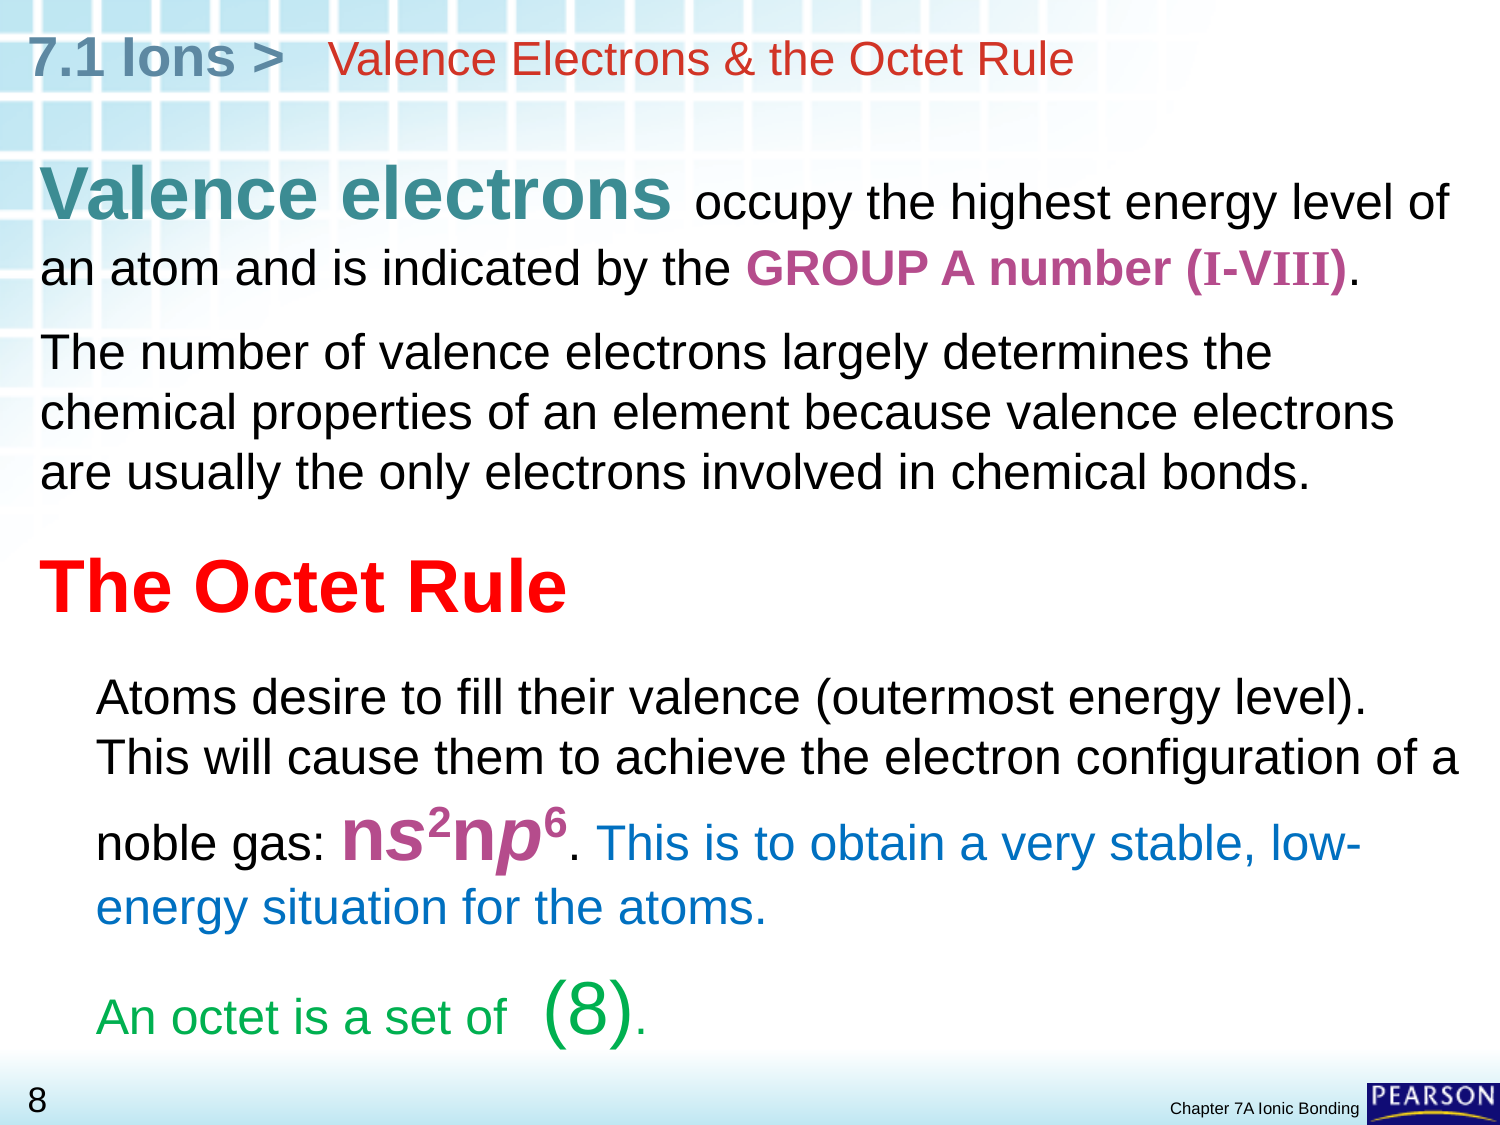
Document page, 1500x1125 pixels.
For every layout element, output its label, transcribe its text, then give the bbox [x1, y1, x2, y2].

text_box Valence electrons occupy the highest energy level of an atom and is indicated by the GROUP A number (I-VIII). The number of valence electrons largely determines the chemical properties of an element because valence electrons are usually the only electrons involved in chemical bonds. The Octet Rule Atoms desire to fill their valence (outermost energy level). This will cause them to achieve the electron configuration of a noble gas: ns2np6. This is to obtain a very stable, low-energy situation for the atoms. An octet is a set of (8). [24, 137, 1475, 1058]
footer Chapter 7A Ionic Bonding [675, 1074, 1375, 1125]
picture [0, 0, 1311, 624]
title Valence Electrons & the Octet Rule [312, 0, 1463, 113]
picture [1375, 1083, 1500, 1125]
